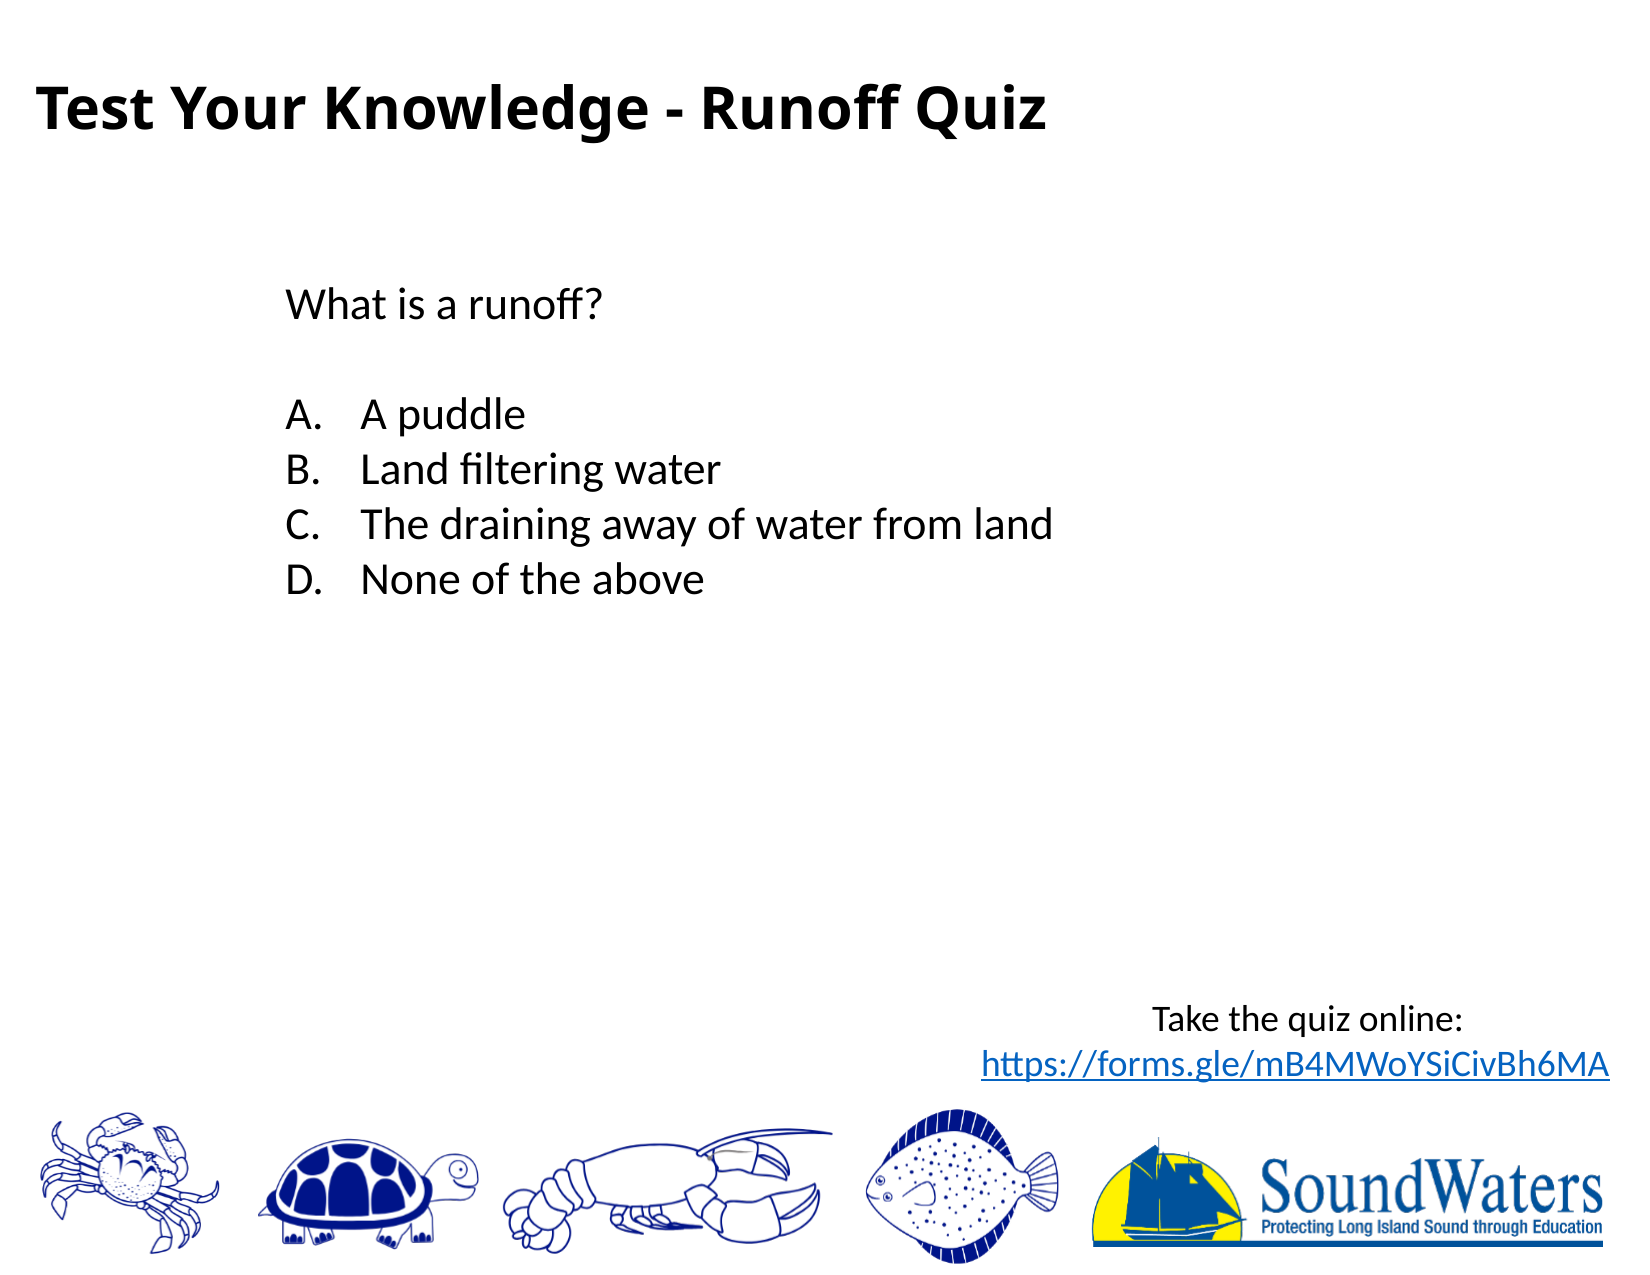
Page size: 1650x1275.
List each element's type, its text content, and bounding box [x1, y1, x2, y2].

picture [1089, 1137, 1603, 1247]
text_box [19, 1101, 1070, 1275]
text_box Take the quiz online: https://forms.gle/mB4MWoYSiCivBh6MA [966, 986, 1650, 1136]
text_box What is a runoff? A puddle Land filtering water The draining away of water from land None of the above [270, 265, 1399, 611]
title Test Your Knowledge - Runoff Quiz [20, 0, 1444, 247]
